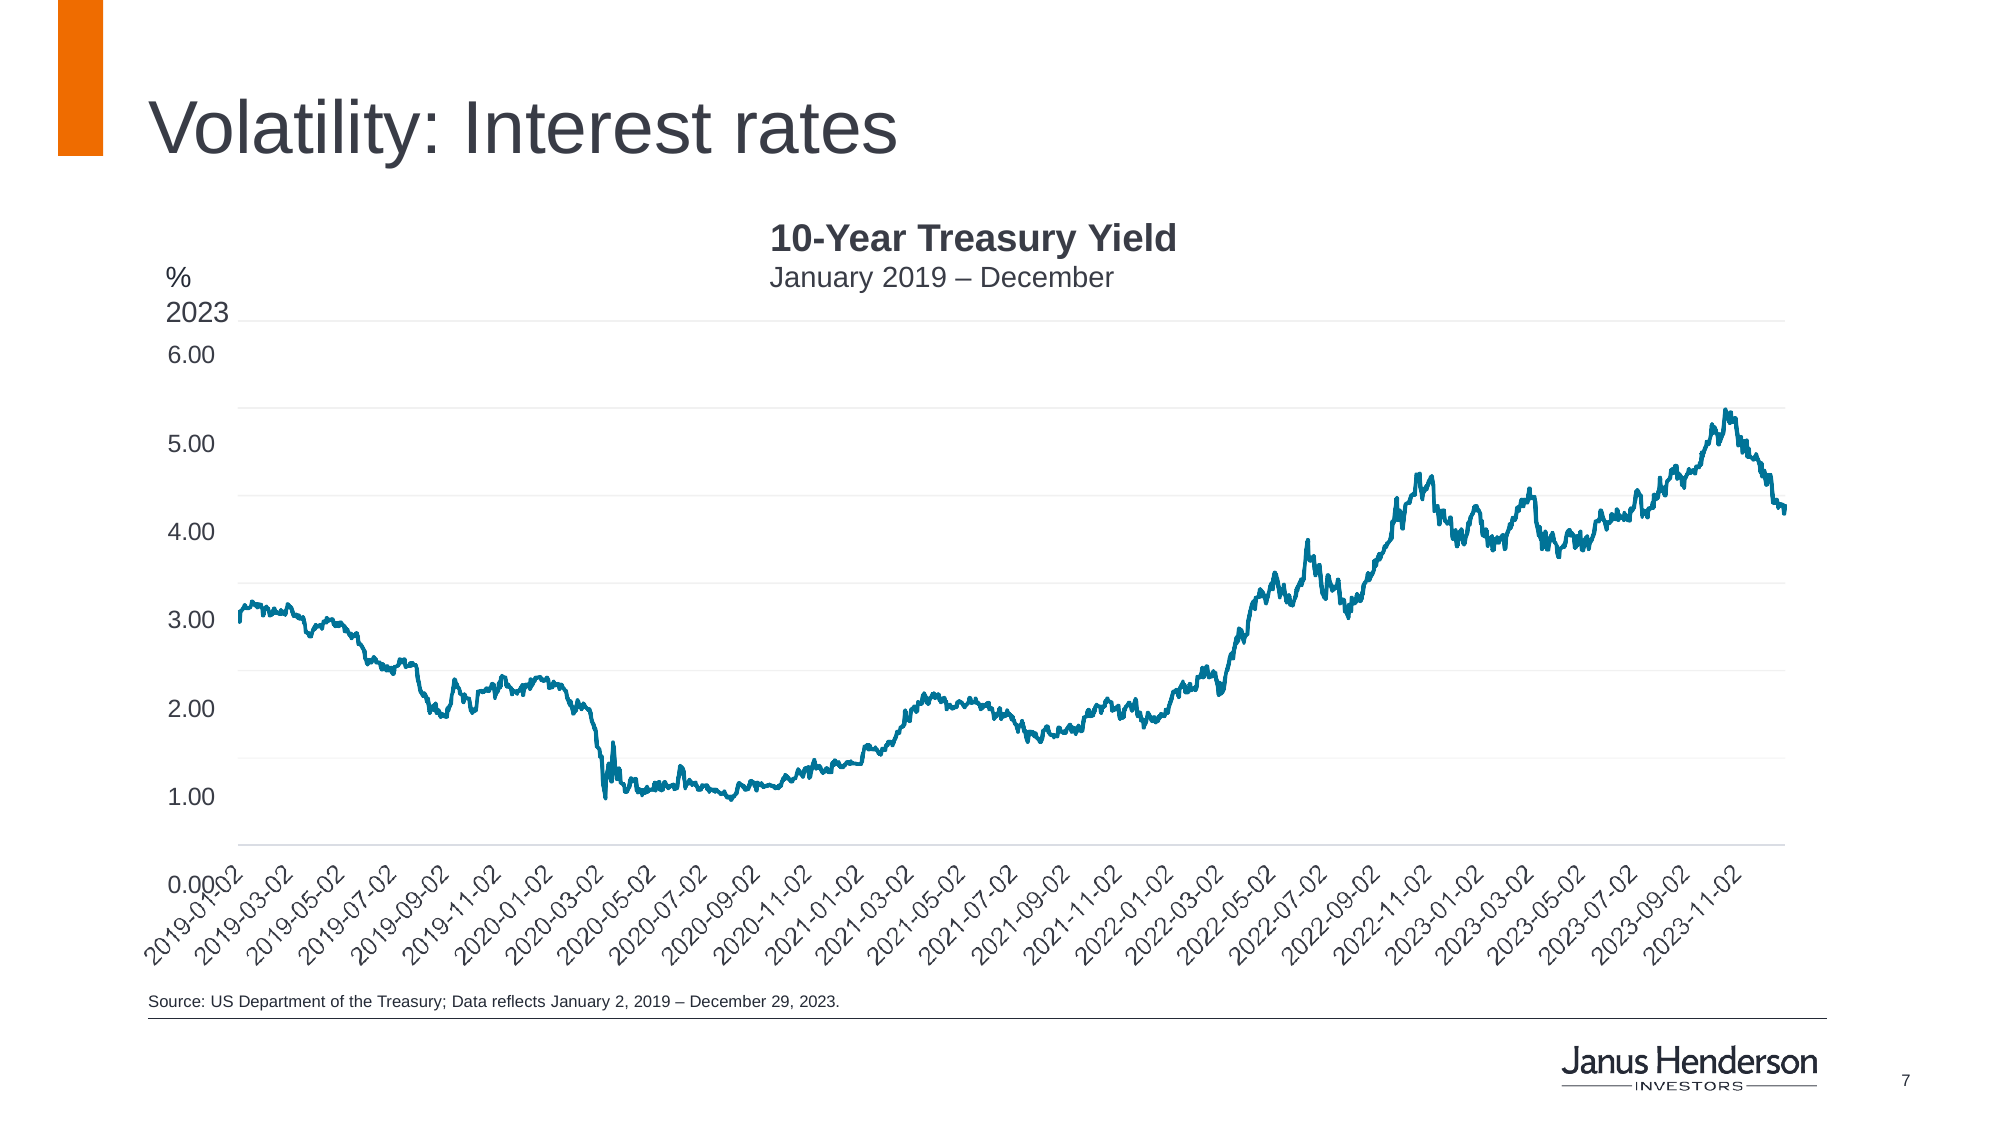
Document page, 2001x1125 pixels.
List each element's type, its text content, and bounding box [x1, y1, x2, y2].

text_box Source: US Department of the Treasury; Data reflects January 2, 2019 – December 29, 2023. [145, 988, 845, 1011]
picture [1533, 1016, 1845, 1119]
picture [144, 865, 1742, 966]
picture [1728, 407, 1787, 503]
slide_number 4 [1885, 1069, 1919, 1125]
text_box 10-Year Treasury Yield % January 2019 – December 2023 6.00 5.00 4.00 3.00 2.00 1.00 0.00 [163, 211, 1187, 863]
picture [235, 407, 1723, 802]
title Volatility: Interest rates [145, 76, 905, 267]
text_box 54% [233, 413, 1187, 813]
picture [734, 425, 1787, 802]
